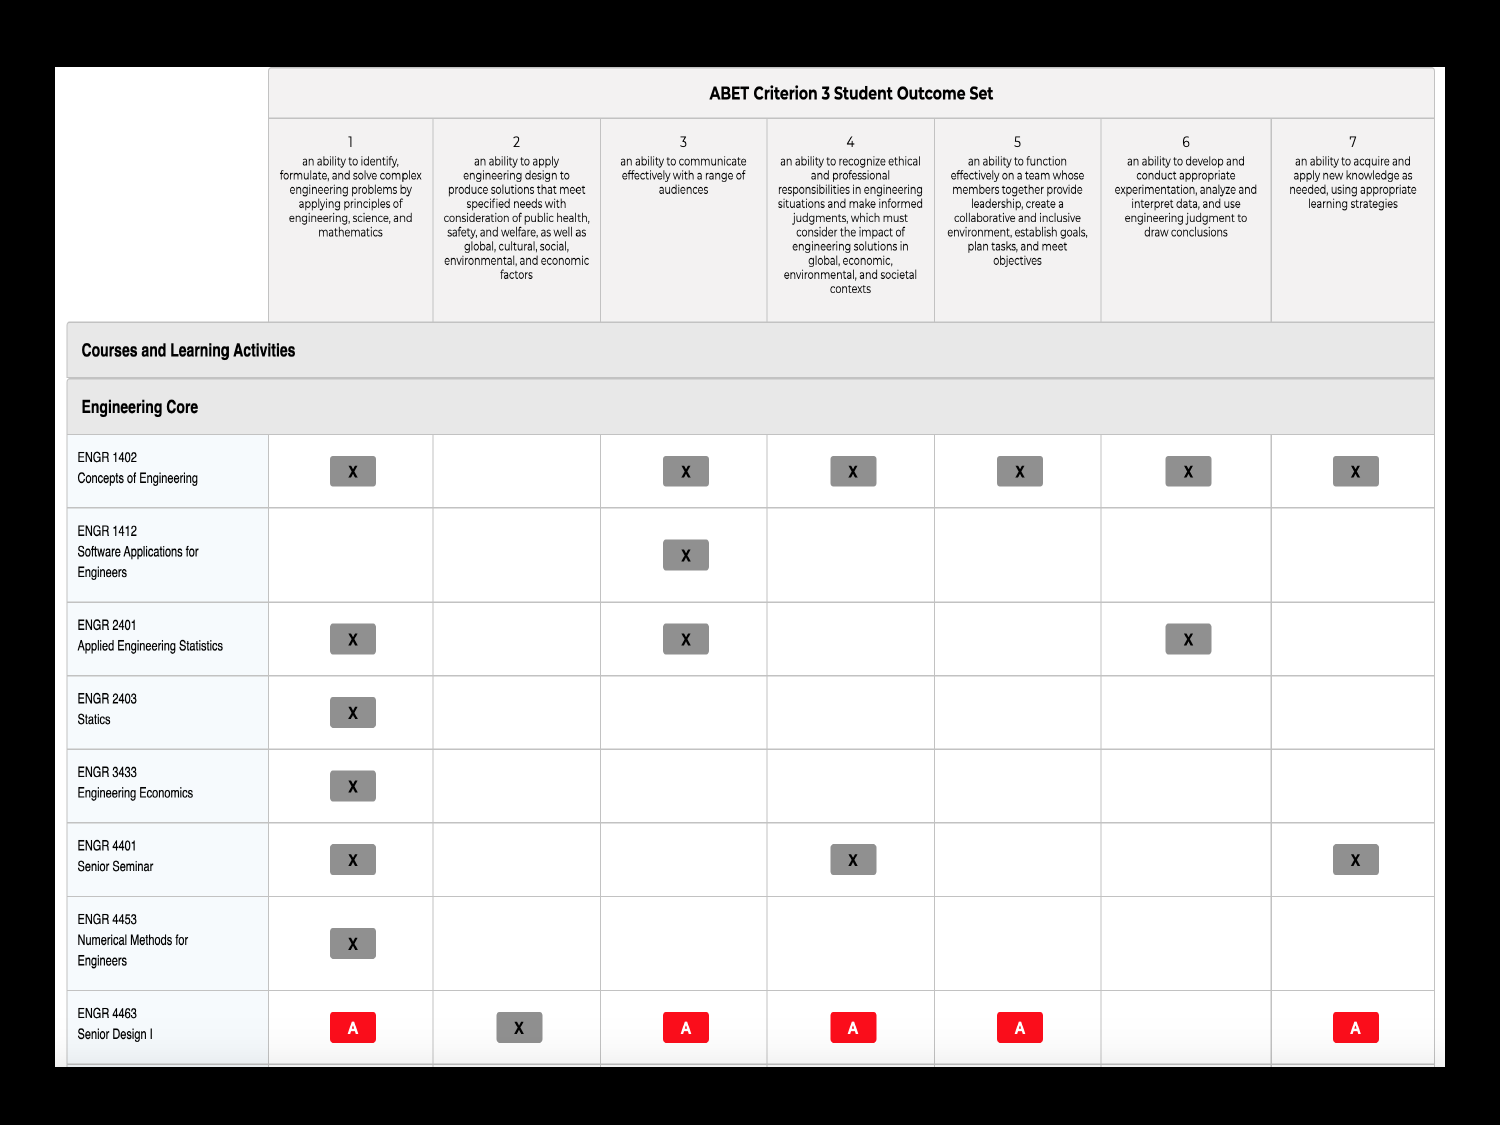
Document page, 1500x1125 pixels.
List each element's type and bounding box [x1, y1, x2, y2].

picture [54, 67, 1446, 1068]
